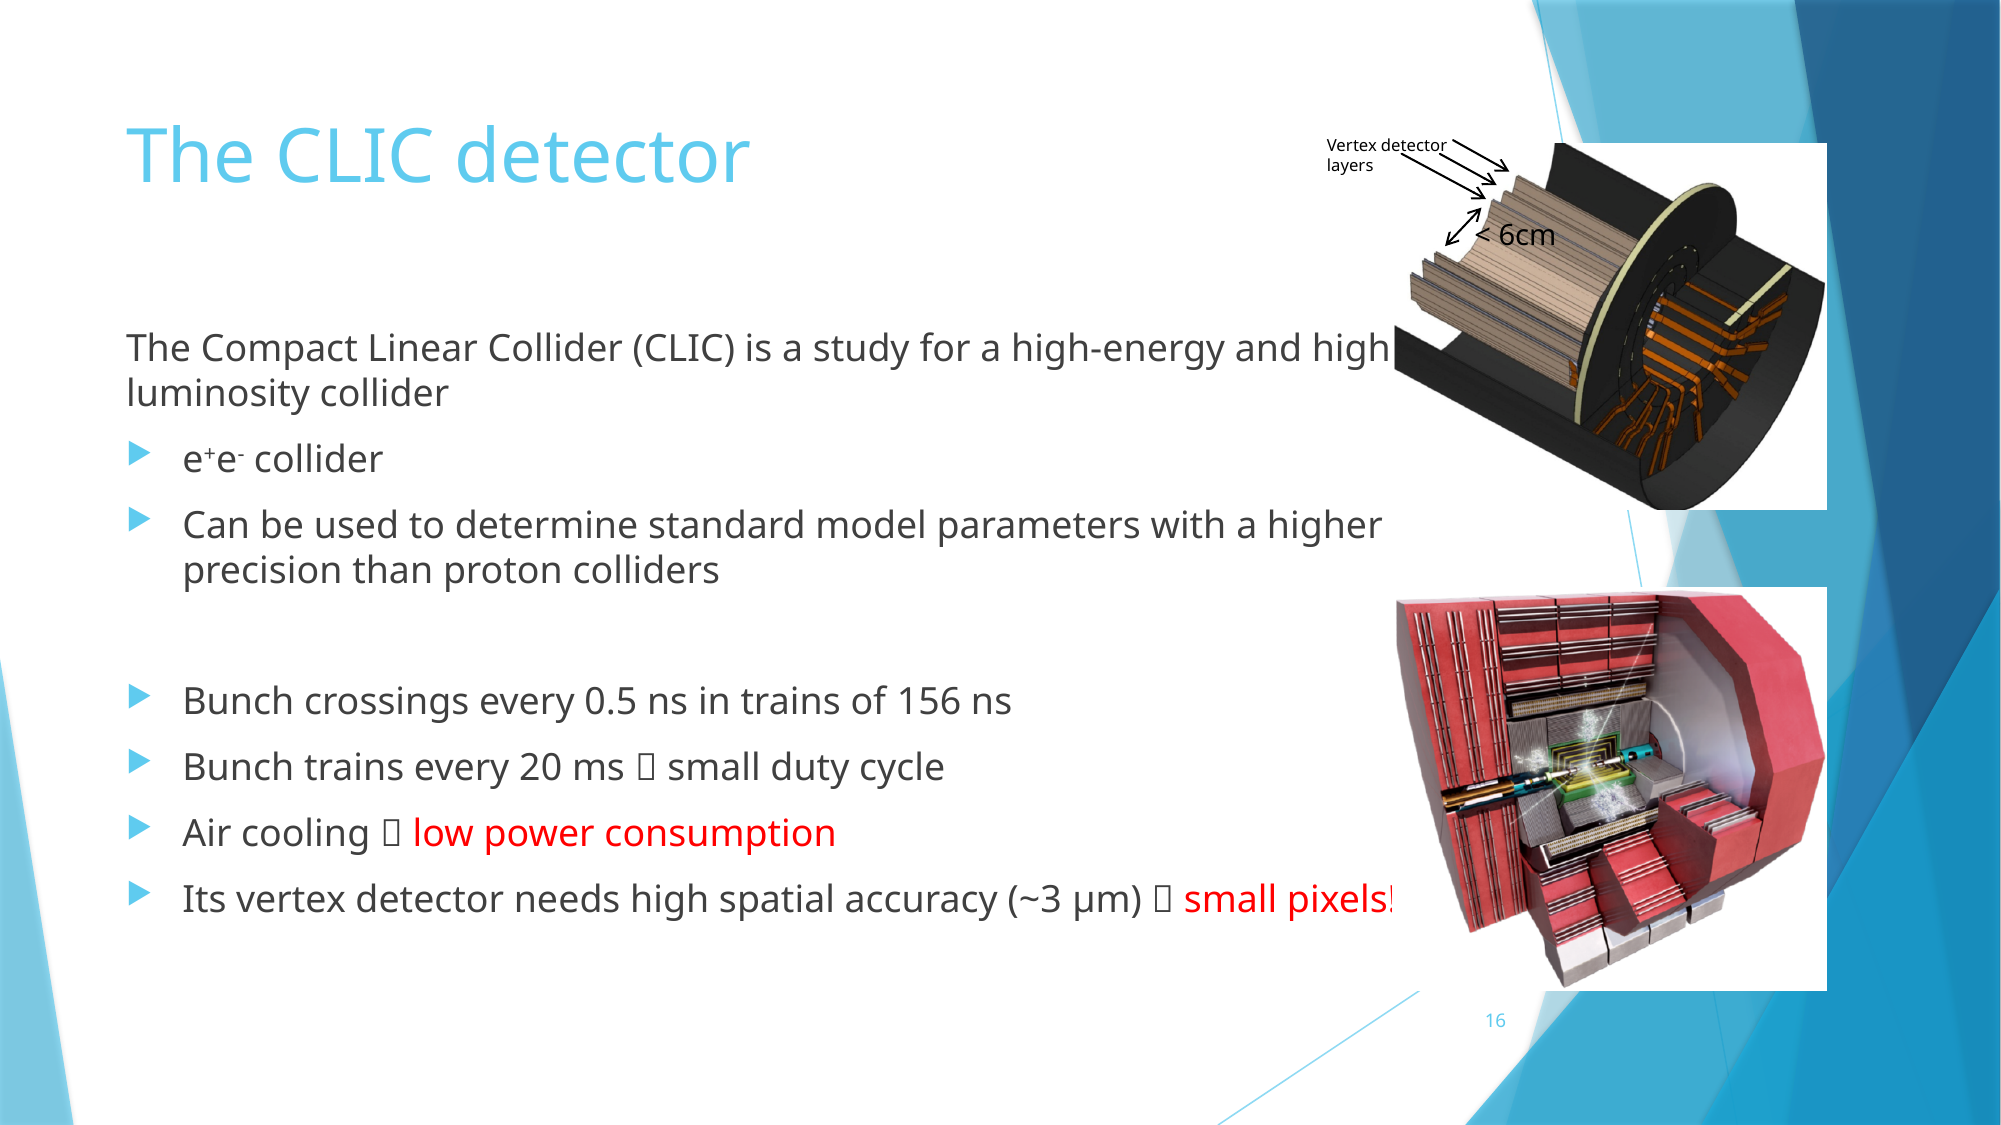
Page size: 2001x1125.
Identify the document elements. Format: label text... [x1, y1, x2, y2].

list The Compact Linear Collider (CLIC) is a study for a high-energy and high-luminosity collider e+e- collider Can be used to determine standard model parameters with a higher precision than proton colliders Bunch crossings every 0.5 ns in trains of 156 ns Bunch trains every 20 ms  small duty cycle Air cooling  low power consumption Its vertex detector needs high spatial accuracy (~3 μm)  small pixels! [111, 316, 1522, 991]
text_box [1311, 127, 1827, 511]
slide_number 16 [1409, 1000, 1522, 1051]
picture [1391, 587, 1827, 992]
title The CLIC detector [111, 99, 1522, 316]
